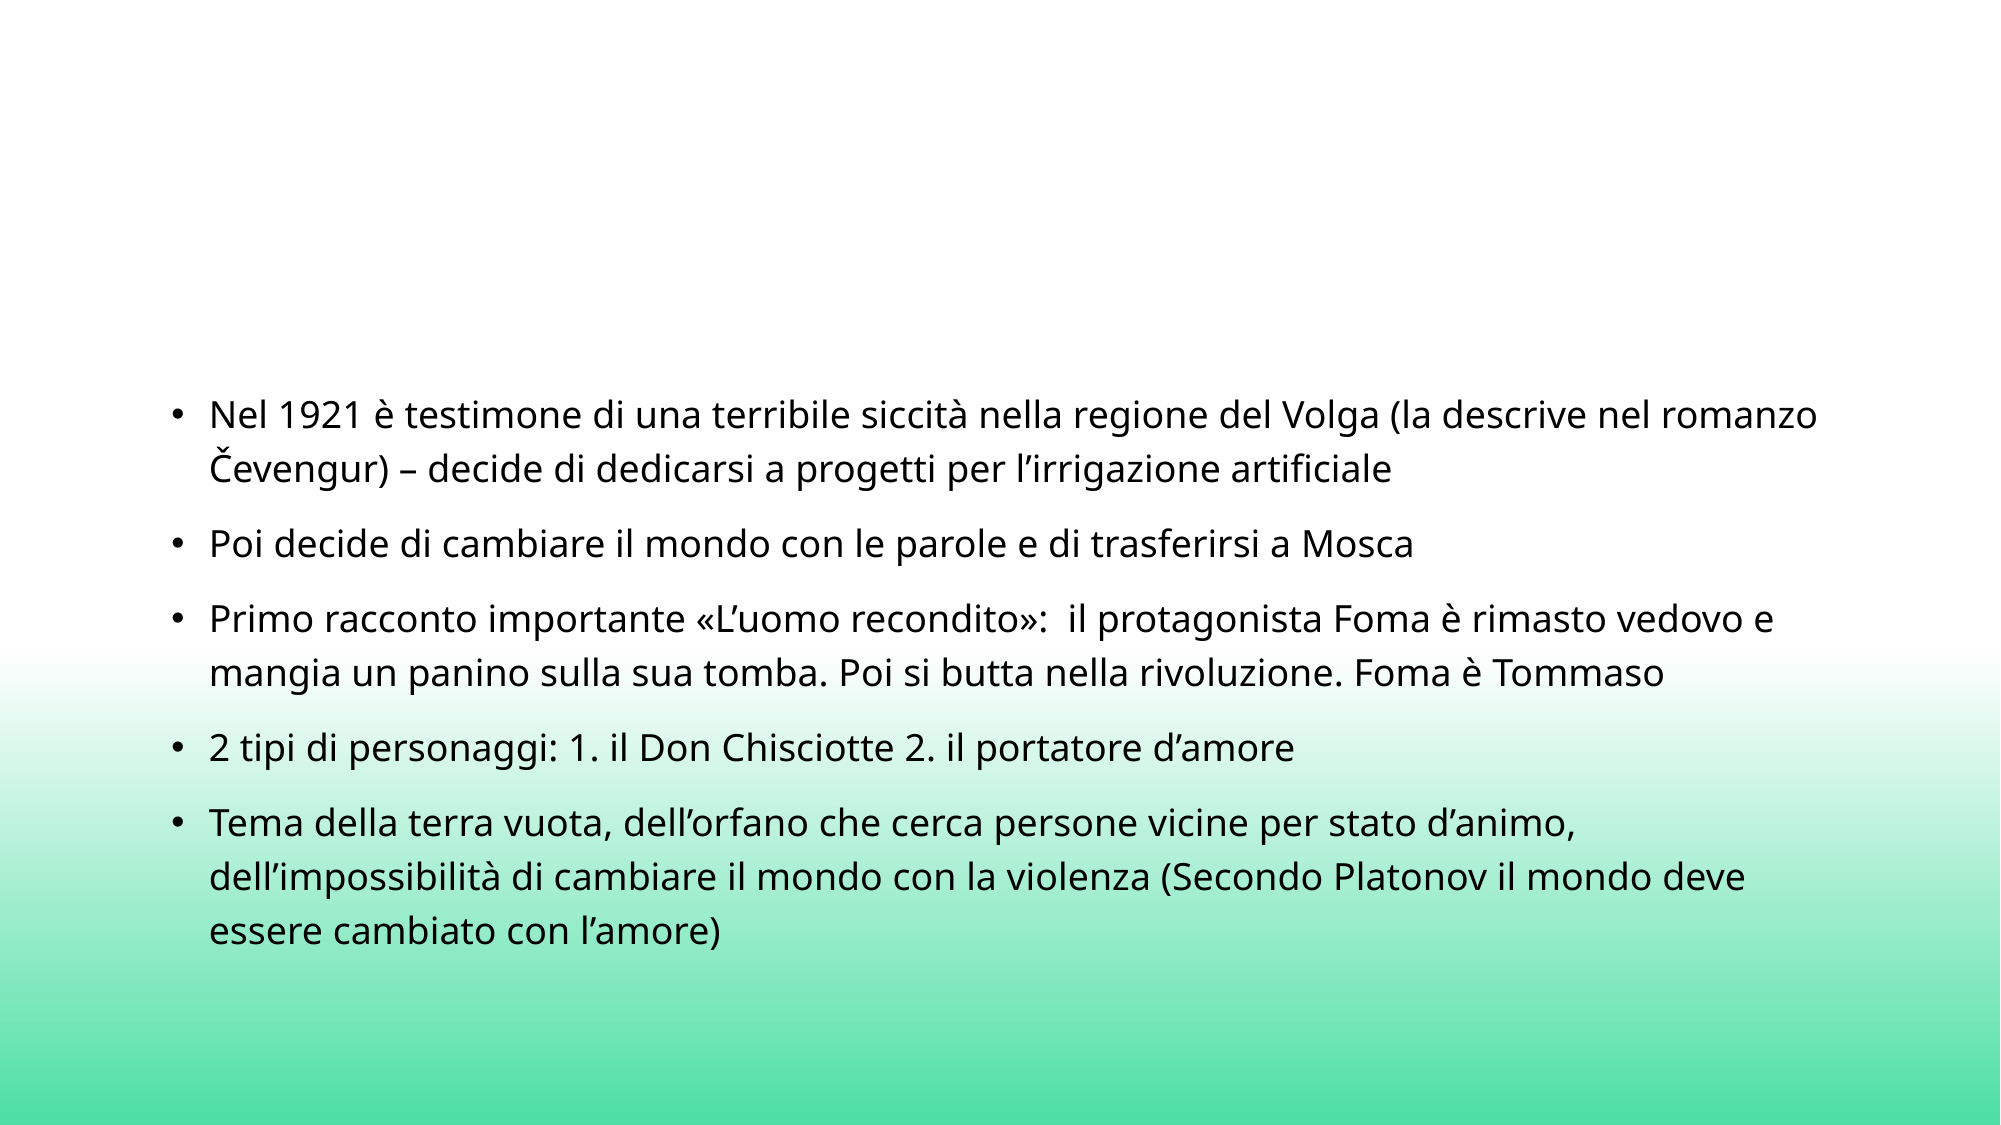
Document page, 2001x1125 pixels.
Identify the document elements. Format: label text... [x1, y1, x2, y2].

list Nel 1921 è testimone di una terribile siccità nella regione del Volga (la descrive nel romanzo Čevengur) – decide di dedicarsi a progetti per l’irrigazione artificiale Poi decide di cambiare il mondo con le parole e di trasferirsi a Mosca Primo racconto importante «L’uomo recondito»: il protagonista Foma è rimasto vedovo e mangia un panino sulla sua tomba. Poi si butta nella rivoluzione. Foma è Tommaso 2 tipi di personaggi: 1. il Don Chisciotte 2. il portatore d’amore Tema della terra vuota, dell’orfano che cerca persone vicine per stato d’animo, dell’impossibilità di cambiare il mondo con la violenza (Secondo Platonov il mondo deve essere cambiato con l’amore) [156, 375, 1844, 1014]
